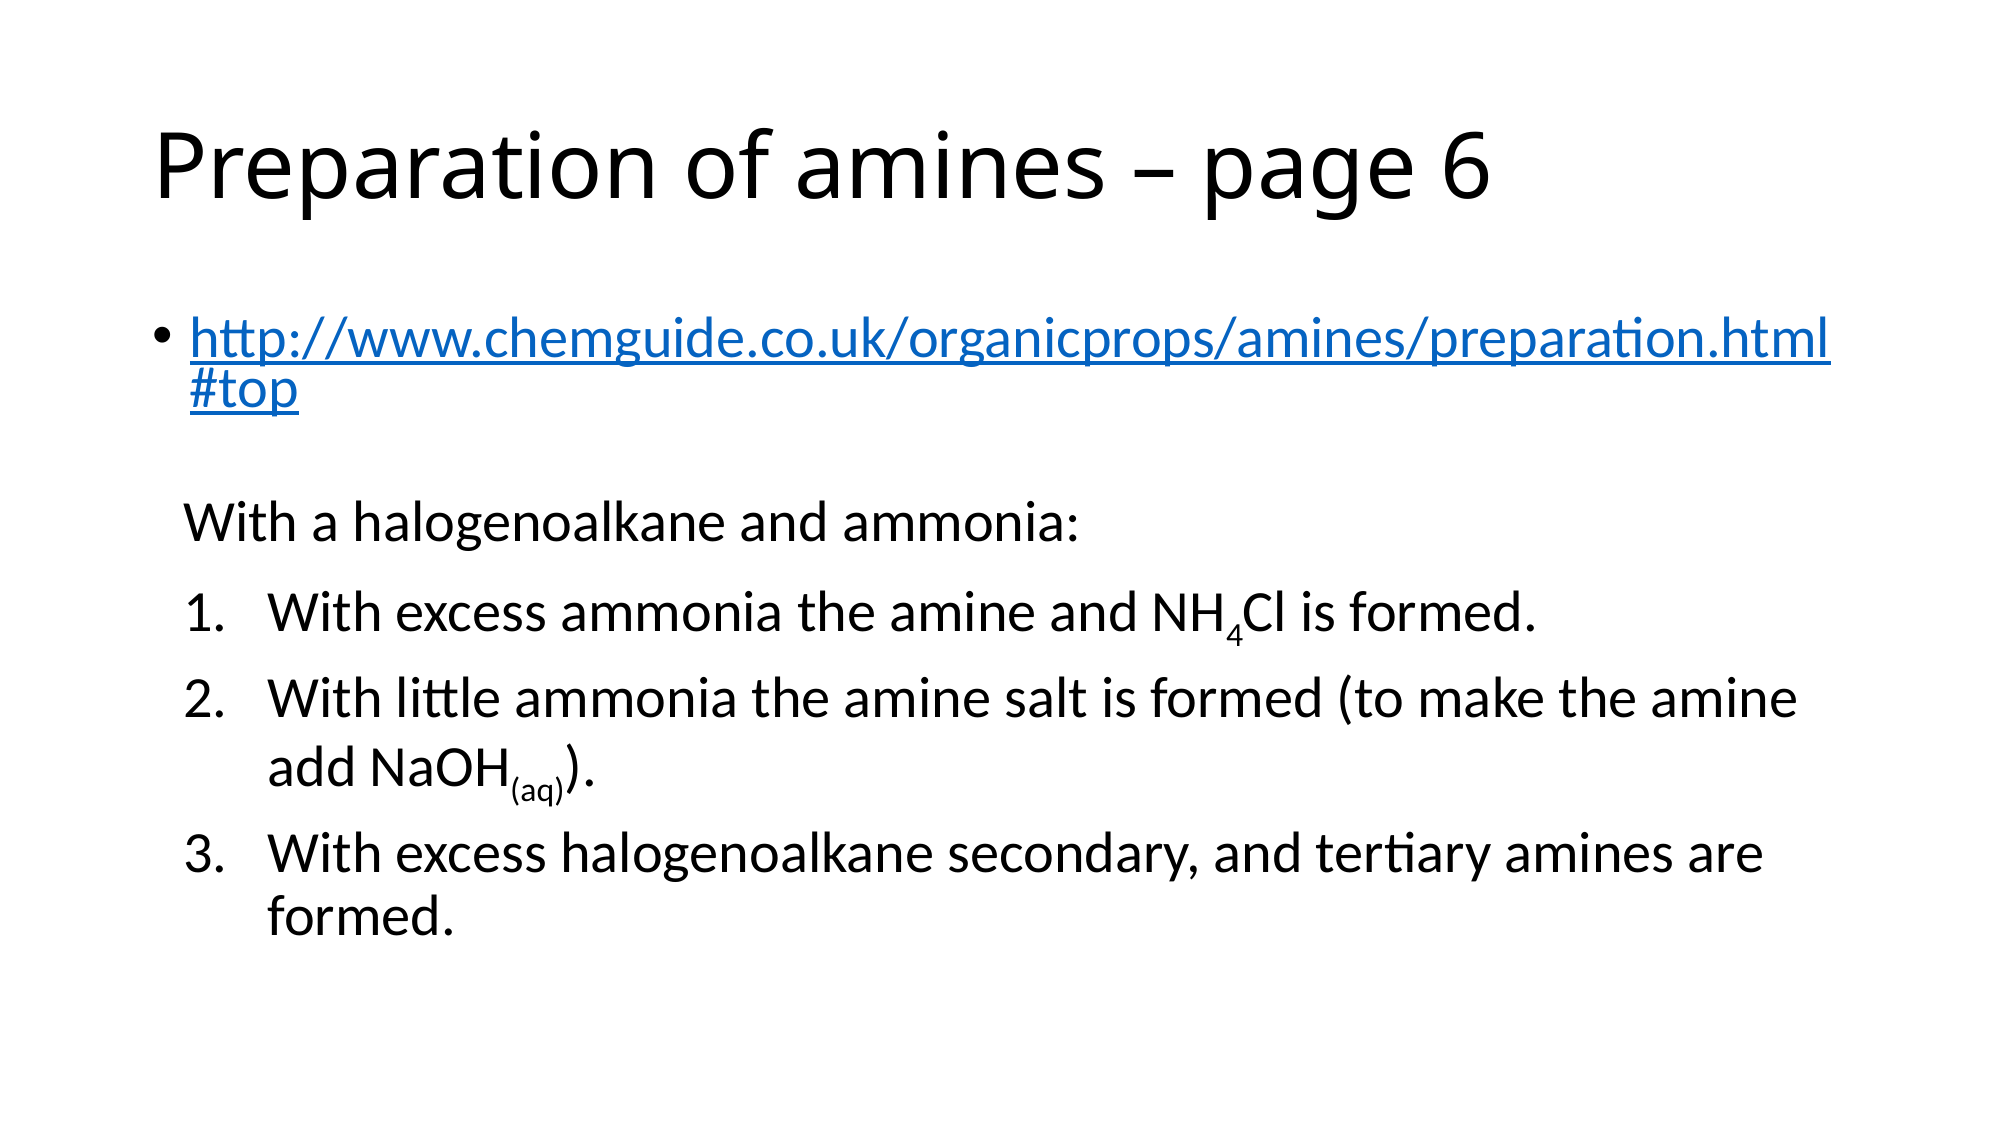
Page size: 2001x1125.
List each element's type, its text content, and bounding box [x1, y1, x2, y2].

text_box With a halogenoalkane and ammonia: With excess ammonia the amine and NH4Cl is formed. With little ammonia the amine salt is formed (to make the amine add NaOH(aq)). With excess halogenoalkane secondary, and tertiary amines are formed. [168, 483, 1863, 1125]
title Preparation of amines – page 6 [137, 59, 1863, 278]
list http://www.chemguide.co.uk/organicprops/amines/preparation.html#top [137, 299, 1863, 1014]
